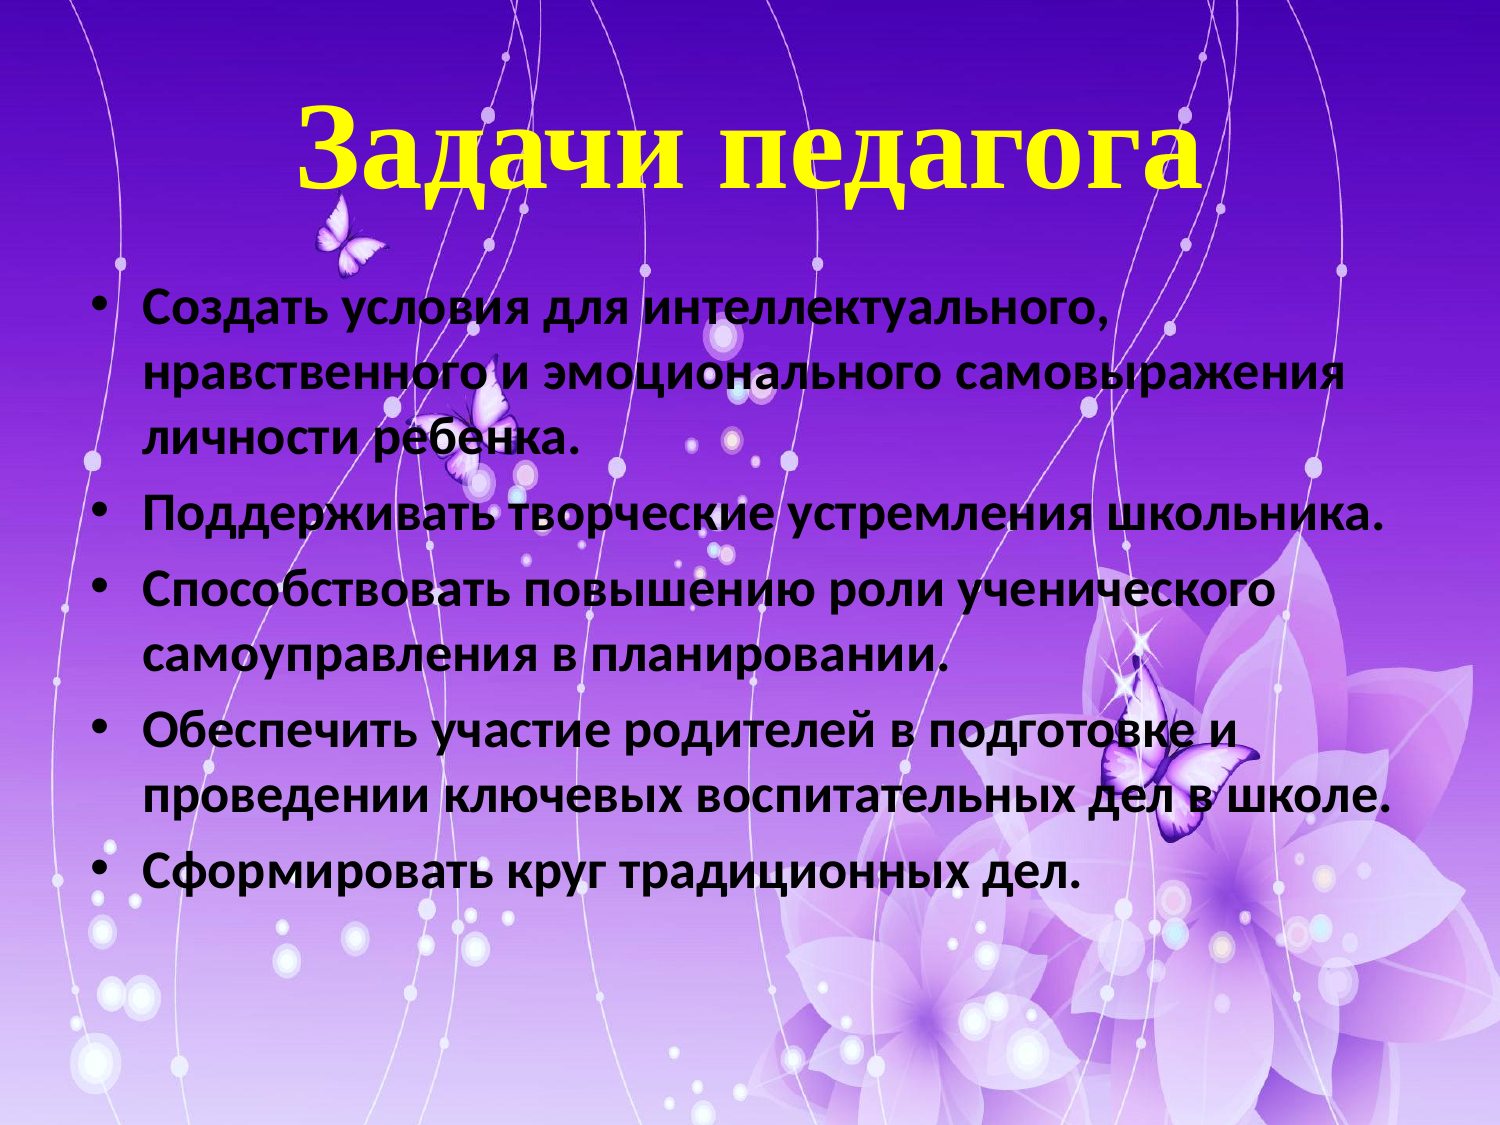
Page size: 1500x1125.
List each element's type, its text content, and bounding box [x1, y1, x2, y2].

list Создать условия для интеллектуального, нравственного и эмоционального самовыражения личности ребенка. Поддерживать творческие устремления школьника. Способствовать повышению роли ученического самоуправления в планировании. Обеспечить участие родителей в подготовке и проведении ключевых воспитательных дел в школе. Сформировать круг традиционных дел. [75, 262, 1425, 1005]
title Задачи педагога [75, 45, 1425, 233]
picture [0, 0, 1500, 1125]
